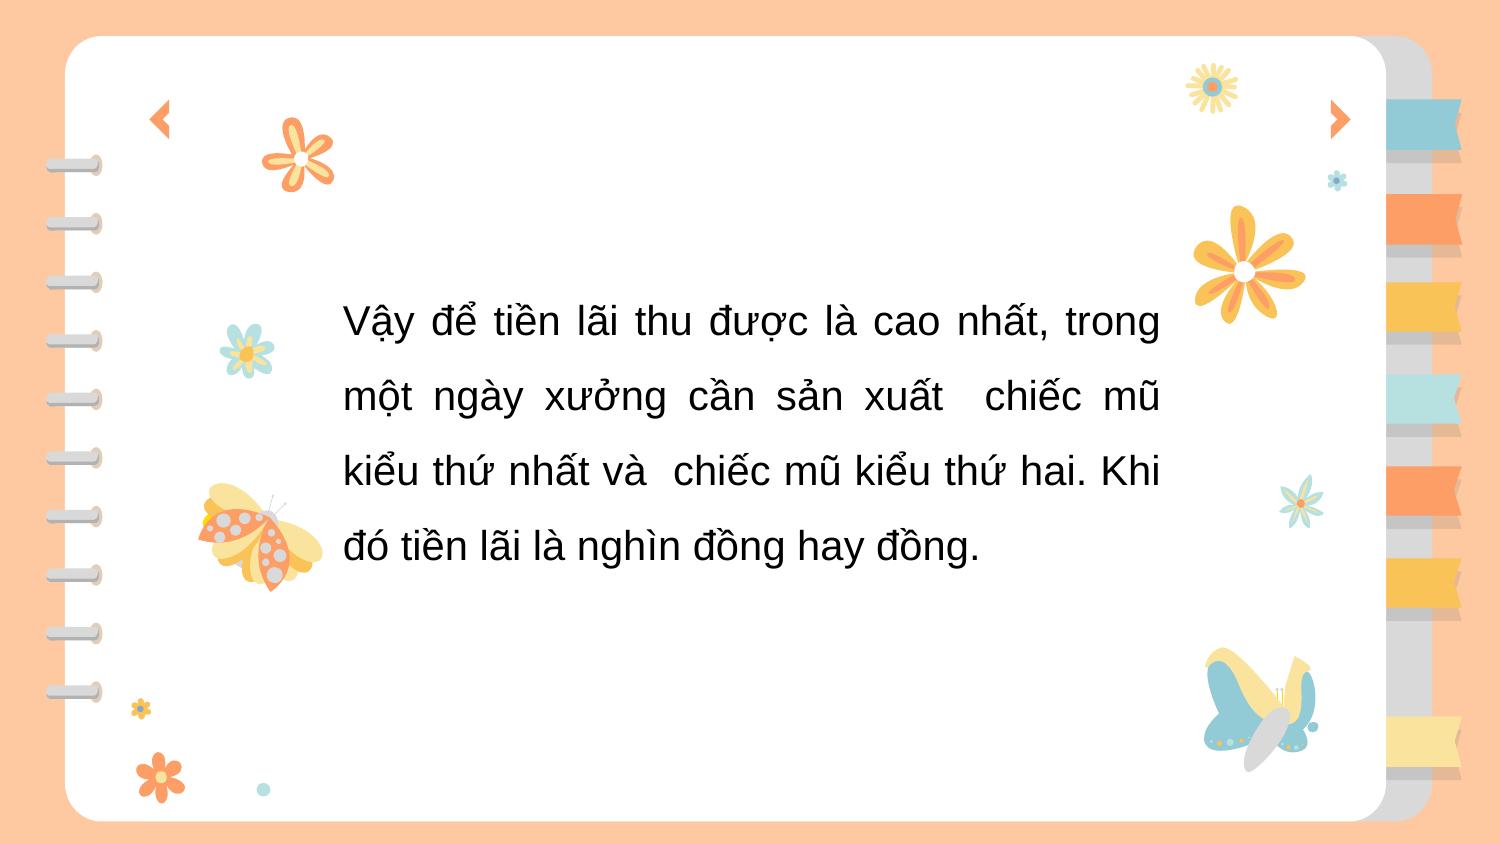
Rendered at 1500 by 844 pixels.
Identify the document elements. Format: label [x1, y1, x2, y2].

text_box [1330, 99, 1351, 140]
text_box [193, 482, 333, 593]
text_box [260, 117, 344, 193]
text_box [1278, 473, 1325, 529]
text_box [1197, 647, 1325, 773]
text_box [1177, 205, 1312, 325]
text_box [219, 323, 279, 379]
text_box [149, 99, 170, 140]
